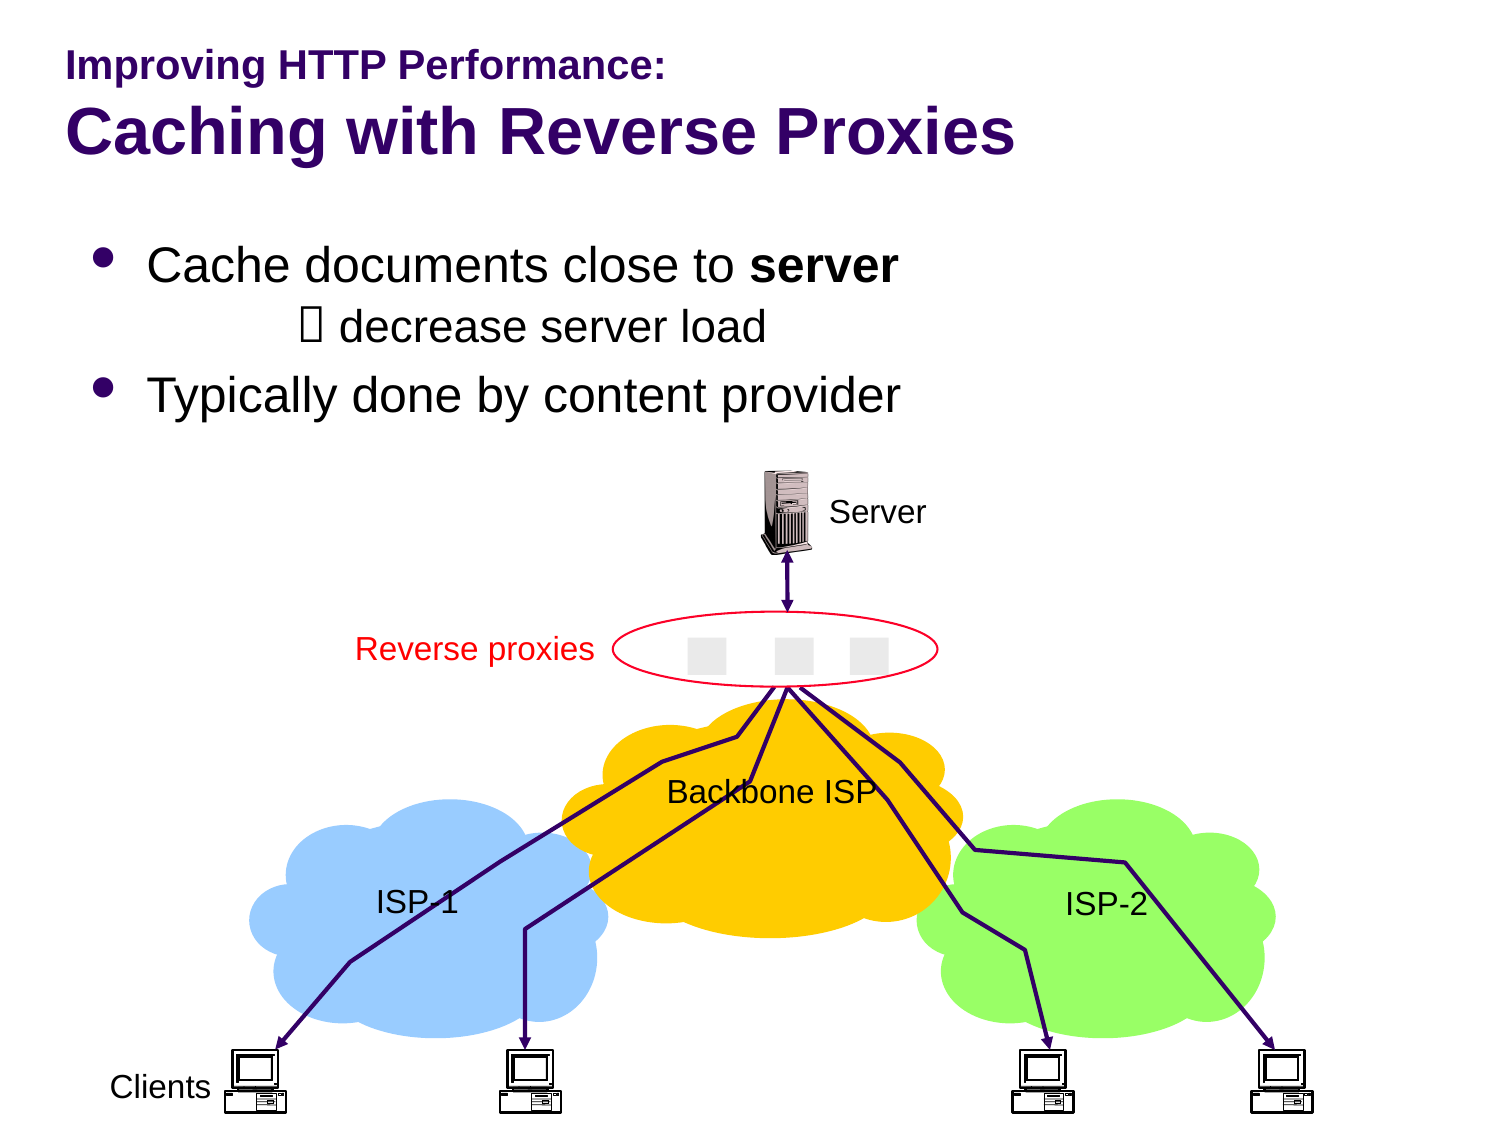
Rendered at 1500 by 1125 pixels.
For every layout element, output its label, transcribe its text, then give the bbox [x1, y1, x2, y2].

text_box [781, 564, 794, 613]
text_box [1251, 1049, 1313, 1113]
list Cache documents close to server  decrease server load Typically done by content provider [75, 224, 1463, 500]
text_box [1012, 1049, 1074, 1113]
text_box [499, 1049, 562, 1113]
text_box Clients [94, 1057, 219, 1113]
text_box Reverse proxies [340, 620, 611, 675]
text_box Server [816, 482, 942, 538]
title Improving HTTP Performance: Caching with Reverse Proxies [50, 37, 1374, 175]
text_box [779, 688, 787, 698]
text_box [612, 611, 938, 687]
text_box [249, 799, 608, 1038]
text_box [224, 1049, 287, 1113]
text_box [758, 687, 775, 698]
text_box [760, 470, 813, 556]
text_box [917, 799, 1276, 1038]
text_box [562, 699, 963, 938]
